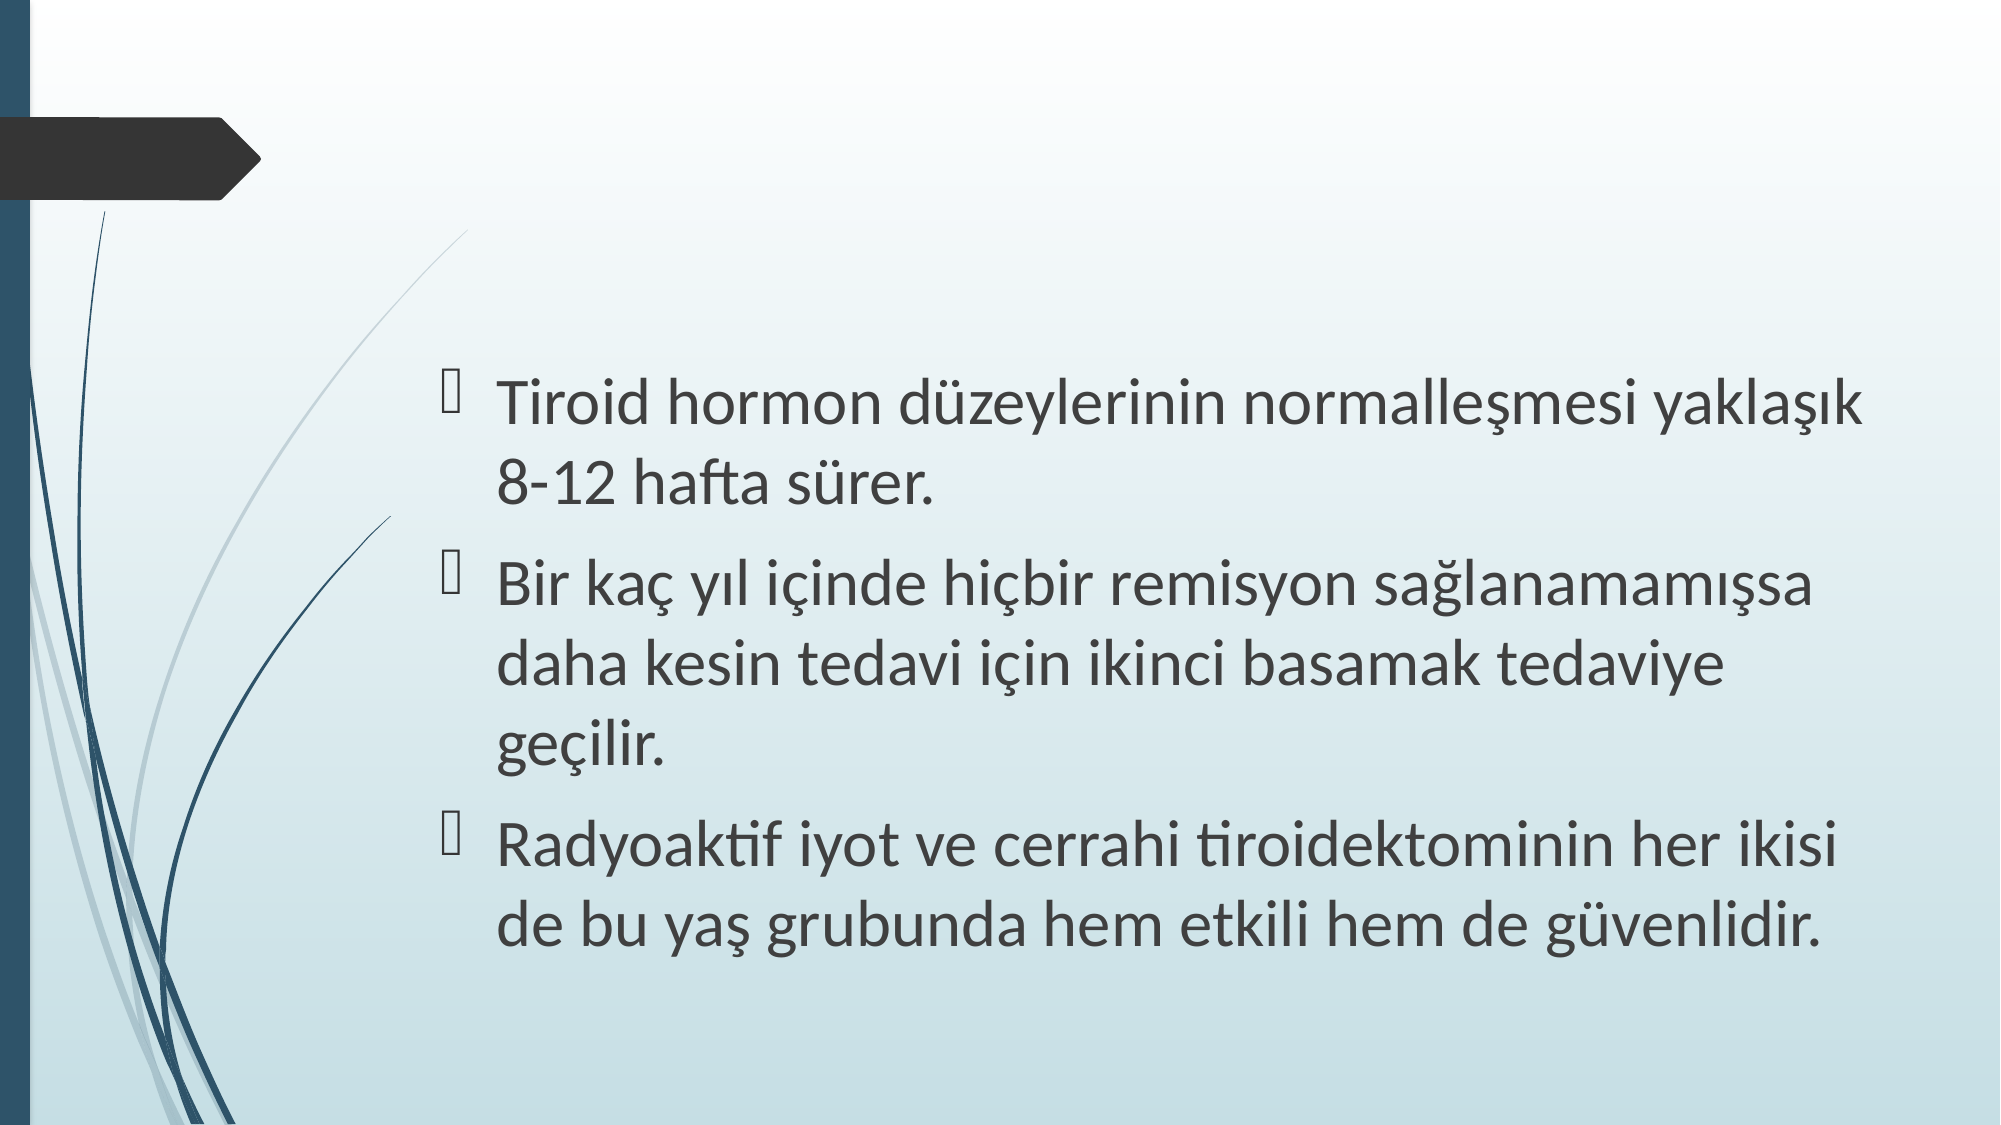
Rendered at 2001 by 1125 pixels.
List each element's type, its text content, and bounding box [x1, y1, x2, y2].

list Tiroid hormon düzeylerinin normalleşmesi yaklaşık 8-12 hafta sürer. Bir kaç yıl içinde hiçbir remisyon sağlanamamışsa daha kesin tedavi için ikinci basamak tedaviye geçilir. Radyoaktif iyot ve cerrahi tiroidektominin her ikisi de bu yaş grubunda hem etkili hem de güvenlidir. [424, 350, 1888, 970]
